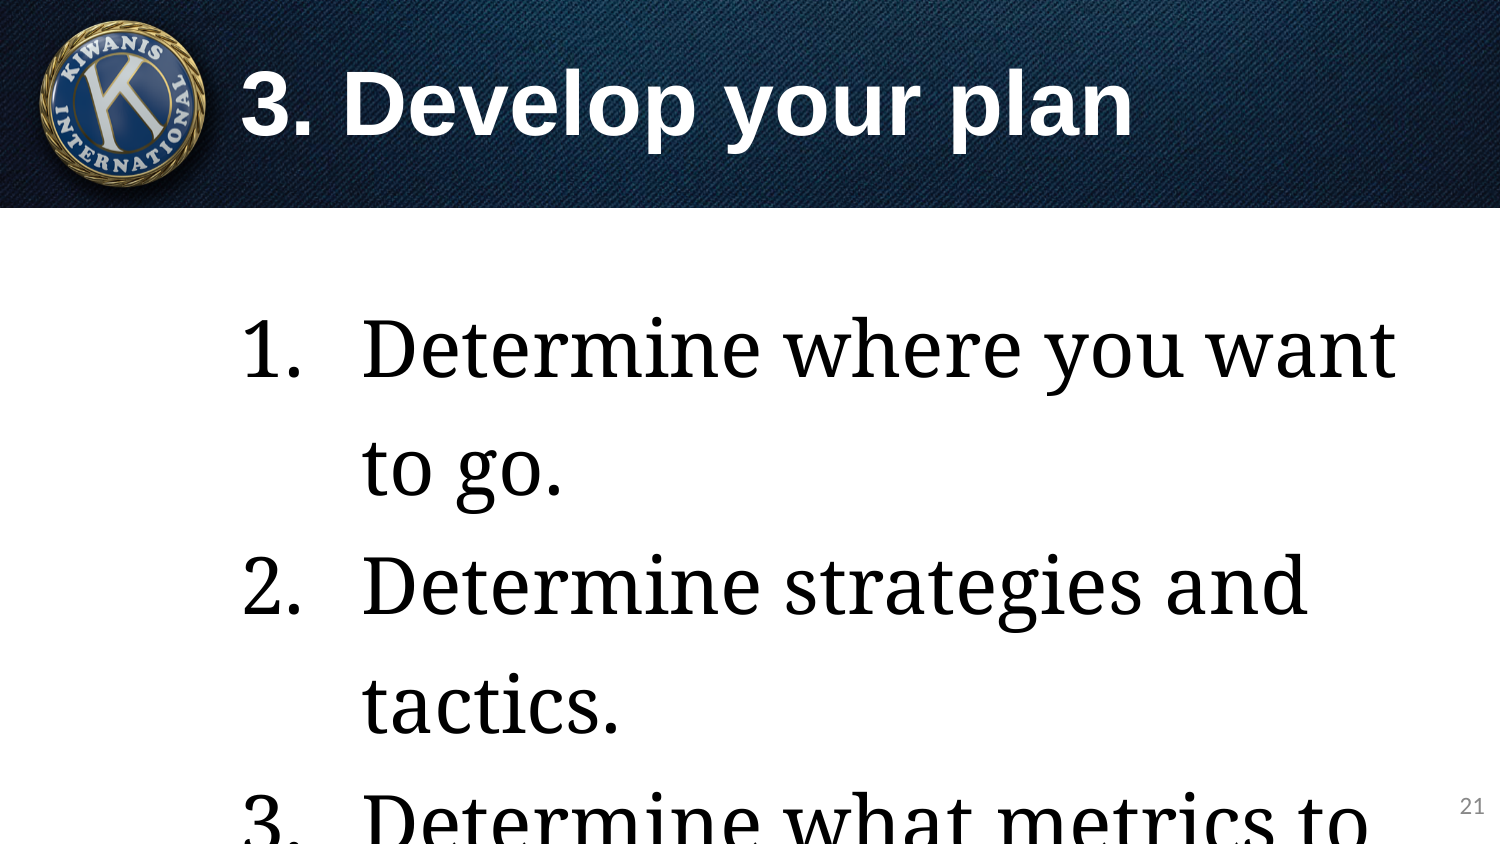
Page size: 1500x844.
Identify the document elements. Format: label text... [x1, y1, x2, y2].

picture [0, 0, 1500, 208]
title 3. Develop your plan [225, 46, 1388, 151]
slide_number 21 [1149, 782, 1500, 828]
text_box Determine where you want to go. Determine strategies and tactics. Determine what metrics to use. List action steps and timelines. [225, 266, 1475, 750]
